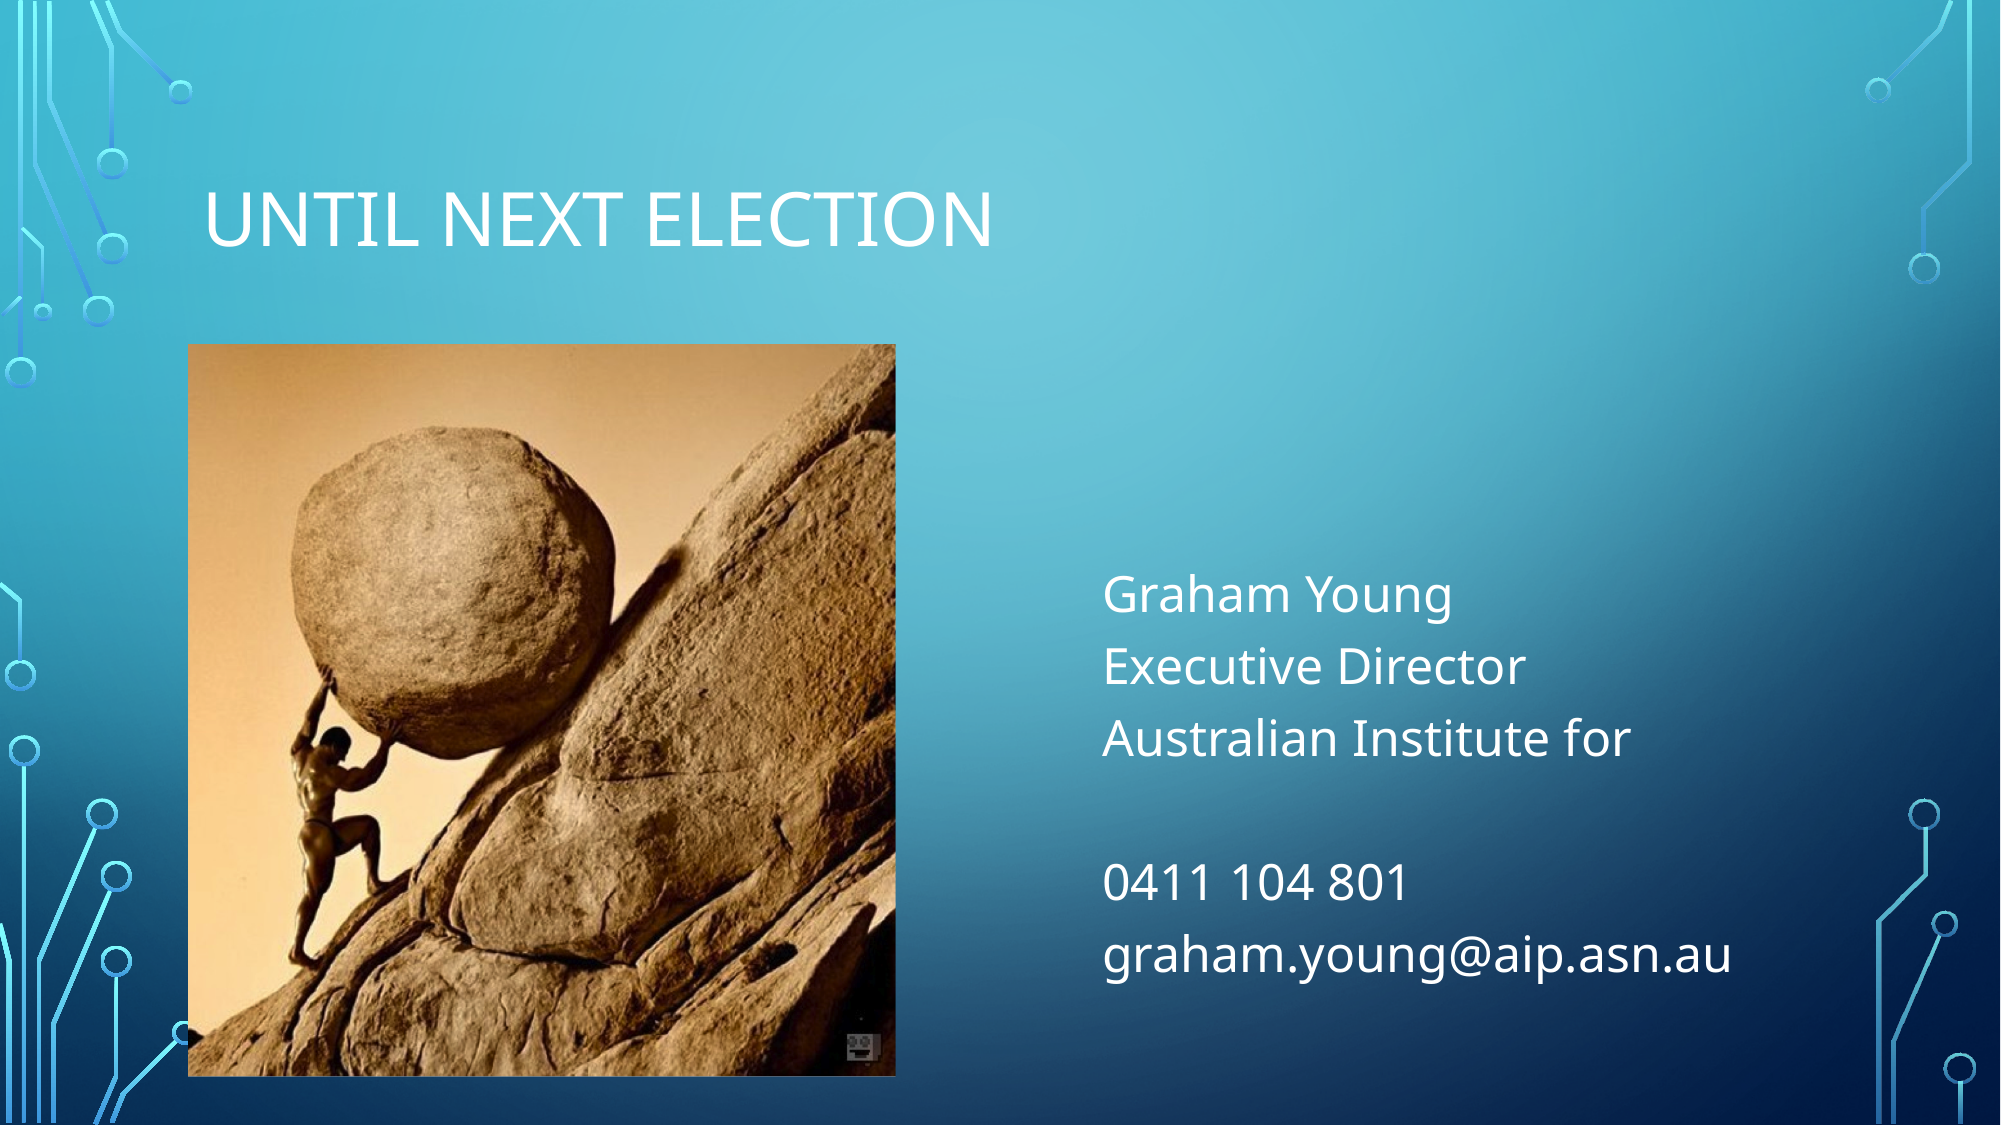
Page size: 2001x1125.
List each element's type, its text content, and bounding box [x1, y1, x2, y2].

list Graham Young Executive Director Australian Institute for Progress 0411 104 801 graham.young@aip.asn.au [897, 369, 1813, 950]
title Until next election [187, 101, 1813, 344]
picture [186, 343, 897, 1077]
